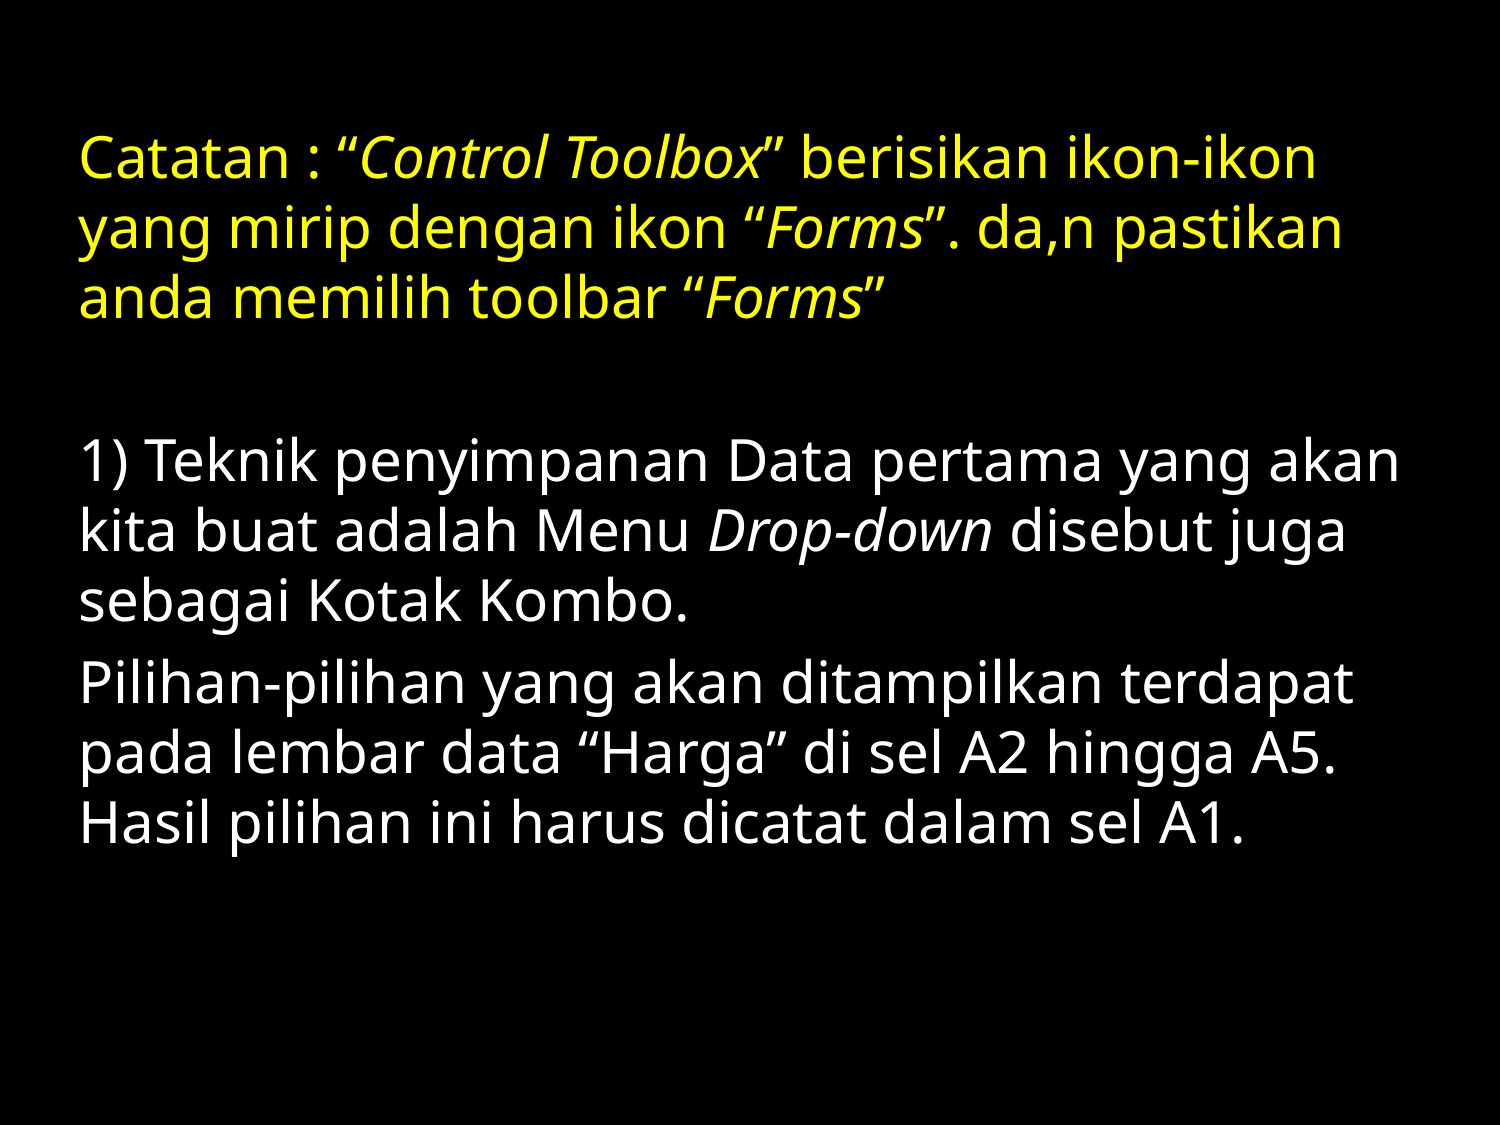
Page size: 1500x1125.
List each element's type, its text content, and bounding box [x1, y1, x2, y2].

list Catatan : “Control Toolbox” berisikan ikon-ikon yang mirip dengan ikon “Forms”. da,n pastikan anda memilih toolbar “Forms” 1) Teknik penyimpanan Data pertama yang akan kita buat adalah Menu Drop-down disebut juga sebagai Kotak Kombo. Pilihan-pilihan yang akan ditampilkan terdapat pada lembar data “Harga” di sel A2 hingga A5. Hasil pilihan ini harus dicatat dalam sel A1. [41, 30, 1447, 1047]
